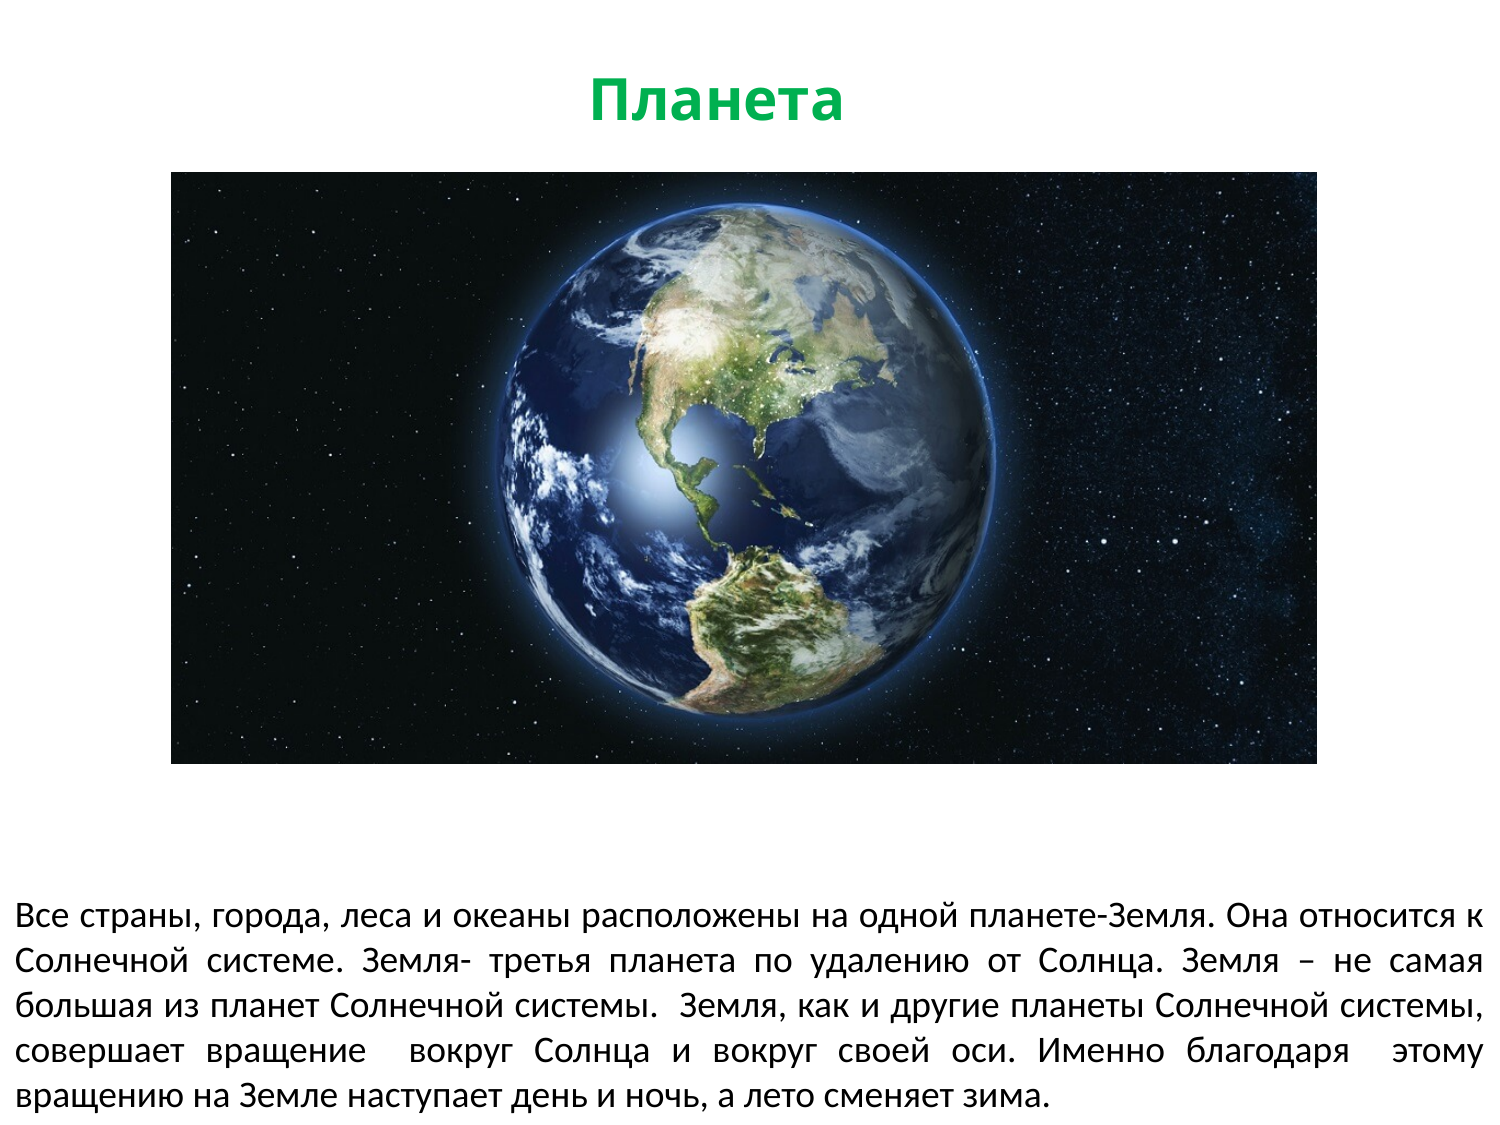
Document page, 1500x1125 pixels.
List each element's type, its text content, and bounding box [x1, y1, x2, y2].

text_box Планета [574, 54, 861, 140]
text_box Все страны, города, леса и океаны расположены на одной планете-Земля. Она относится к Солнечной системе. Земля- третья планета по удалению от Солнца. Земля – не самая большая из планет Солнечной системы. Земля, как и другие планеты Солнечной системы, совершает вращение вокруг Солнца и вокруг своей оси. Именно благодаря этому вращению на Земле наступает день и ночь, а лето сменяет зима. [0, 882, 1500, 1123]
picture [170, 172, 1318, 764]
